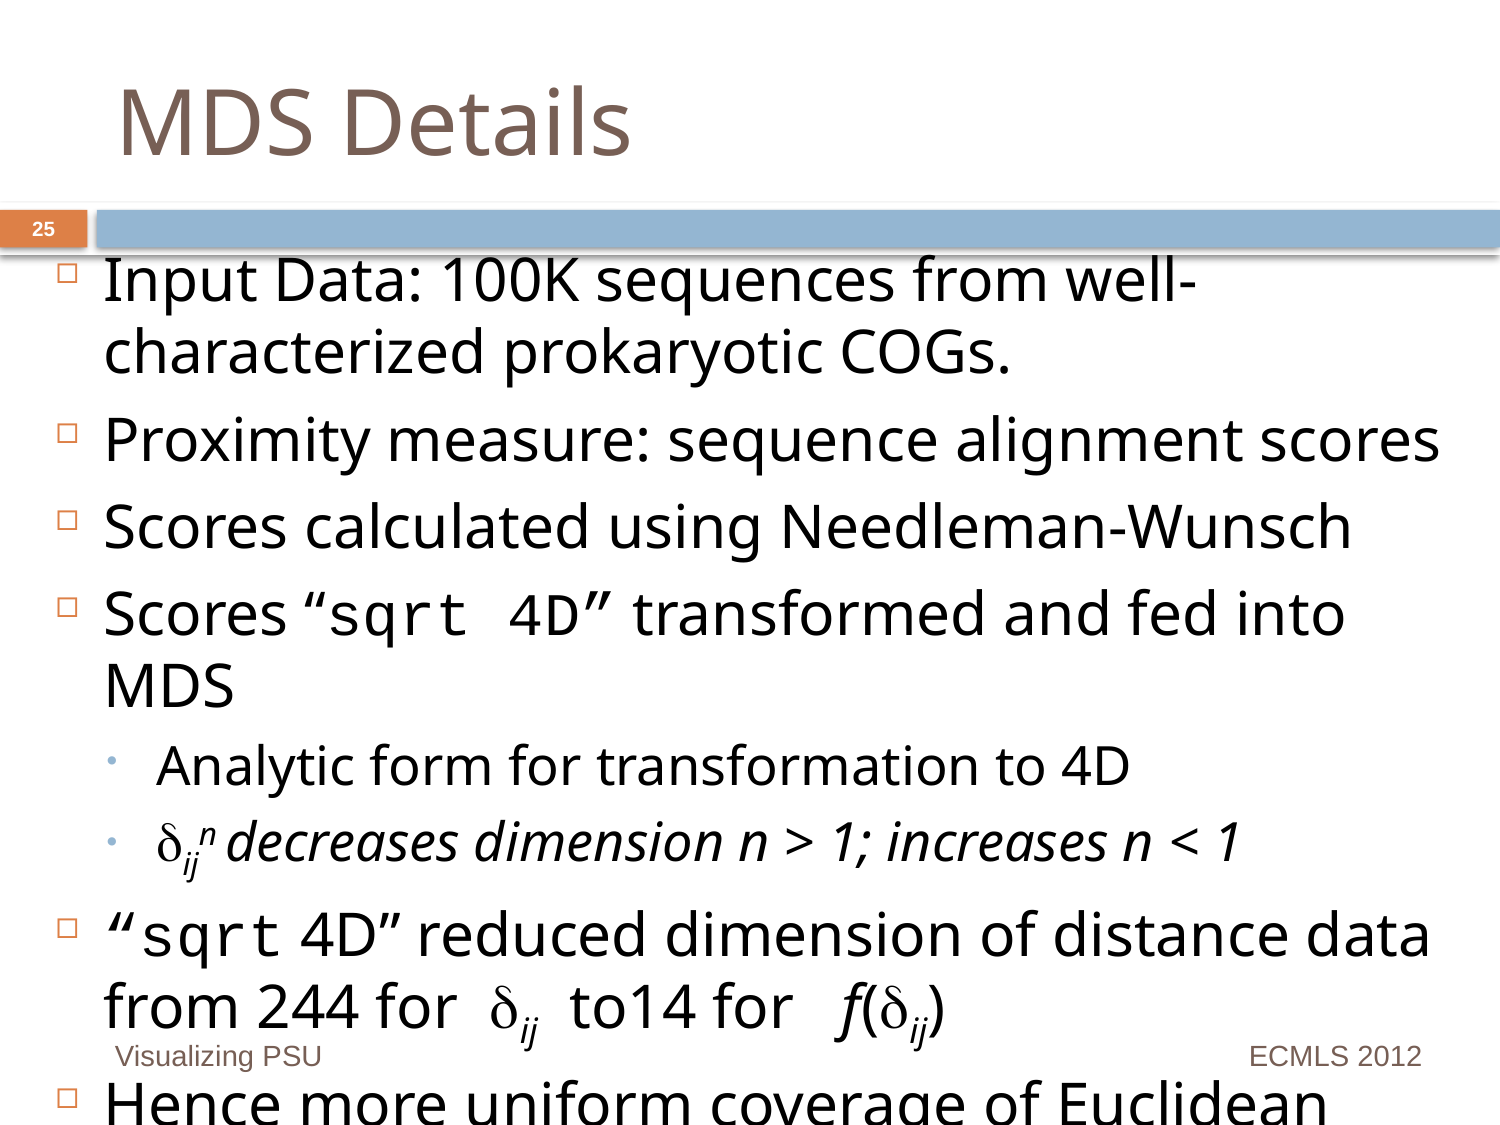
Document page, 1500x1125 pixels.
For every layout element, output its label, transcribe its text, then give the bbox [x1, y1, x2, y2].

footer Visualizing PSU [99, 1025, 990, 1085]
slide_number 25 [0, 208, 88, 249]
title MDS Details [100, 37, 1439, 201]
list Input Data: 100K sequences from well-characterized prokaryotic COGs. Proximity measure: sequence alignment scores Scores calculated using Needleman-Wunsch Scores “sqrt 4D” transformed and fed into MDS Analytic form for transformation to 4D ijn decreases dimension n > 1; increases n < 1 “sqrt 4D” reduced dimension of distance data from 244 for ij to14 for f(ij) Hence more uniform coverage of Euclidean space [24, 233, 1476, 972]
slide_number ECMLS 2012 [999, 1025, 1438, 1085]
